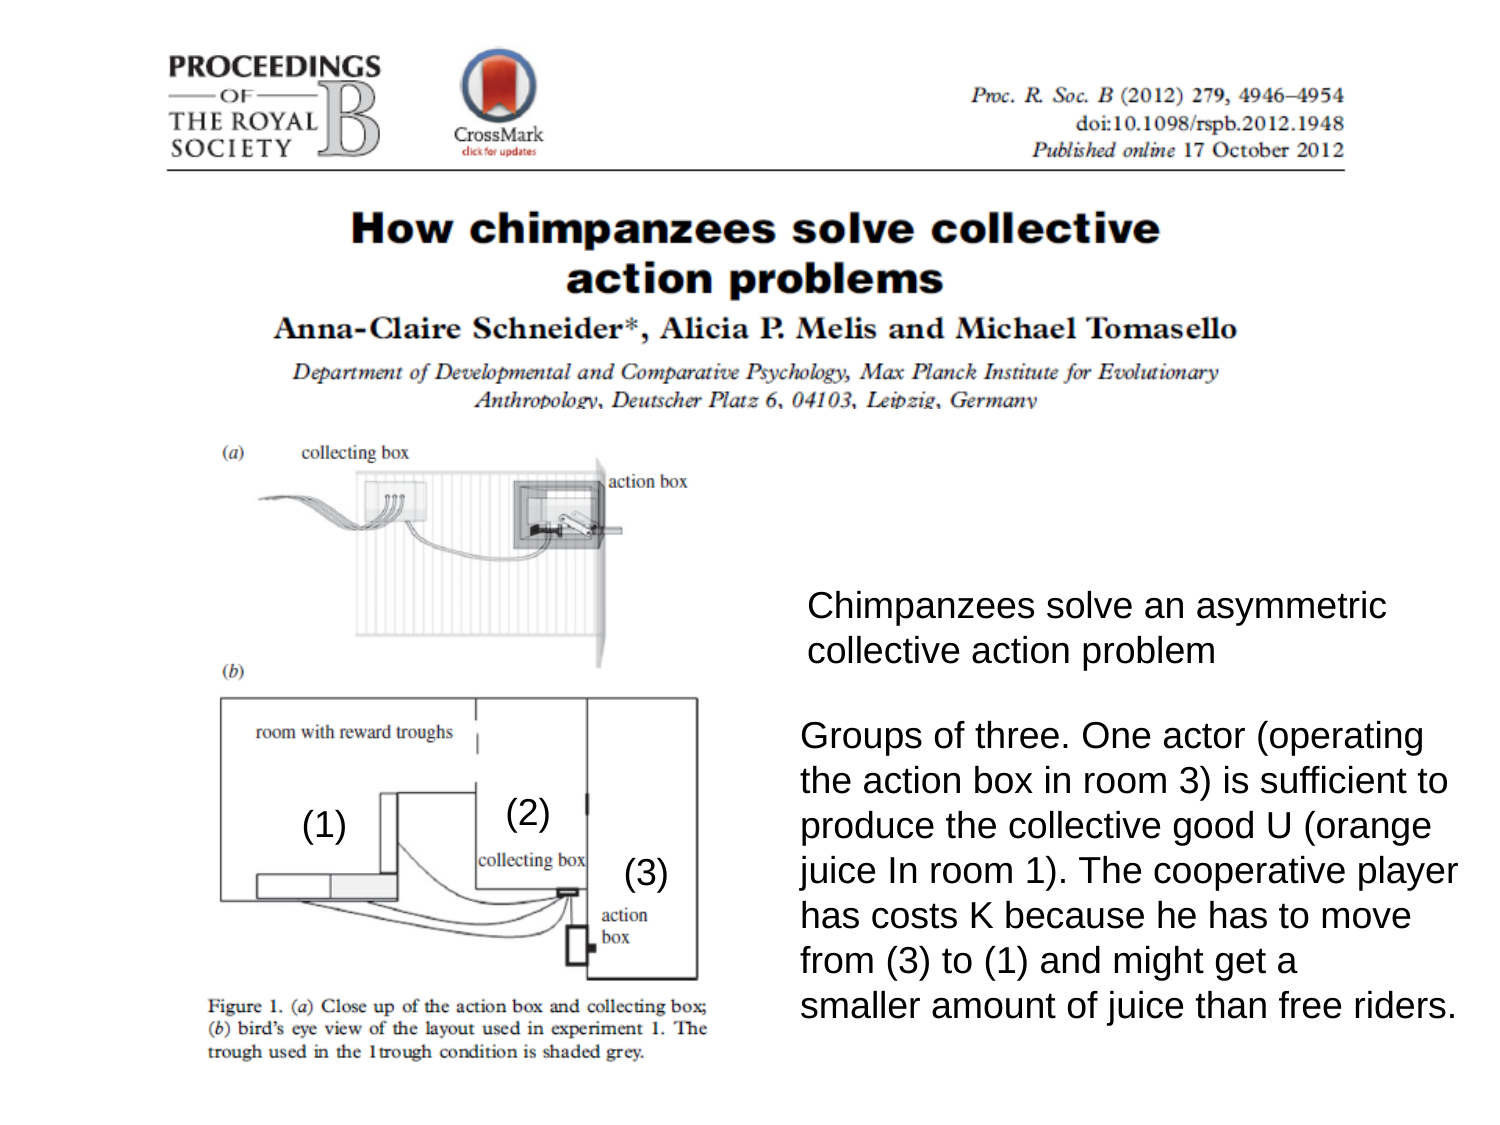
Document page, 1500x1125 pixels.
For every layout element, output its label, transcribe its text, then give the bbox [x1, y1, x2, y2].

text_box Groups of three. One actor (operating the action box in room 3) is sufficient to produce the collective good U (orange juice In room 1). The cooperative player has costs K because he has to move from (3) to (1) and might get a smaller amount of juice than free riders. [785, 704, 1483, 1034]
text_box Chimpanzees solve an asymmetric collective action problem [792, 574, 1403, 679]
picture [194, 426, 758, 1095]
picture [161, 17, 1389, 410]
